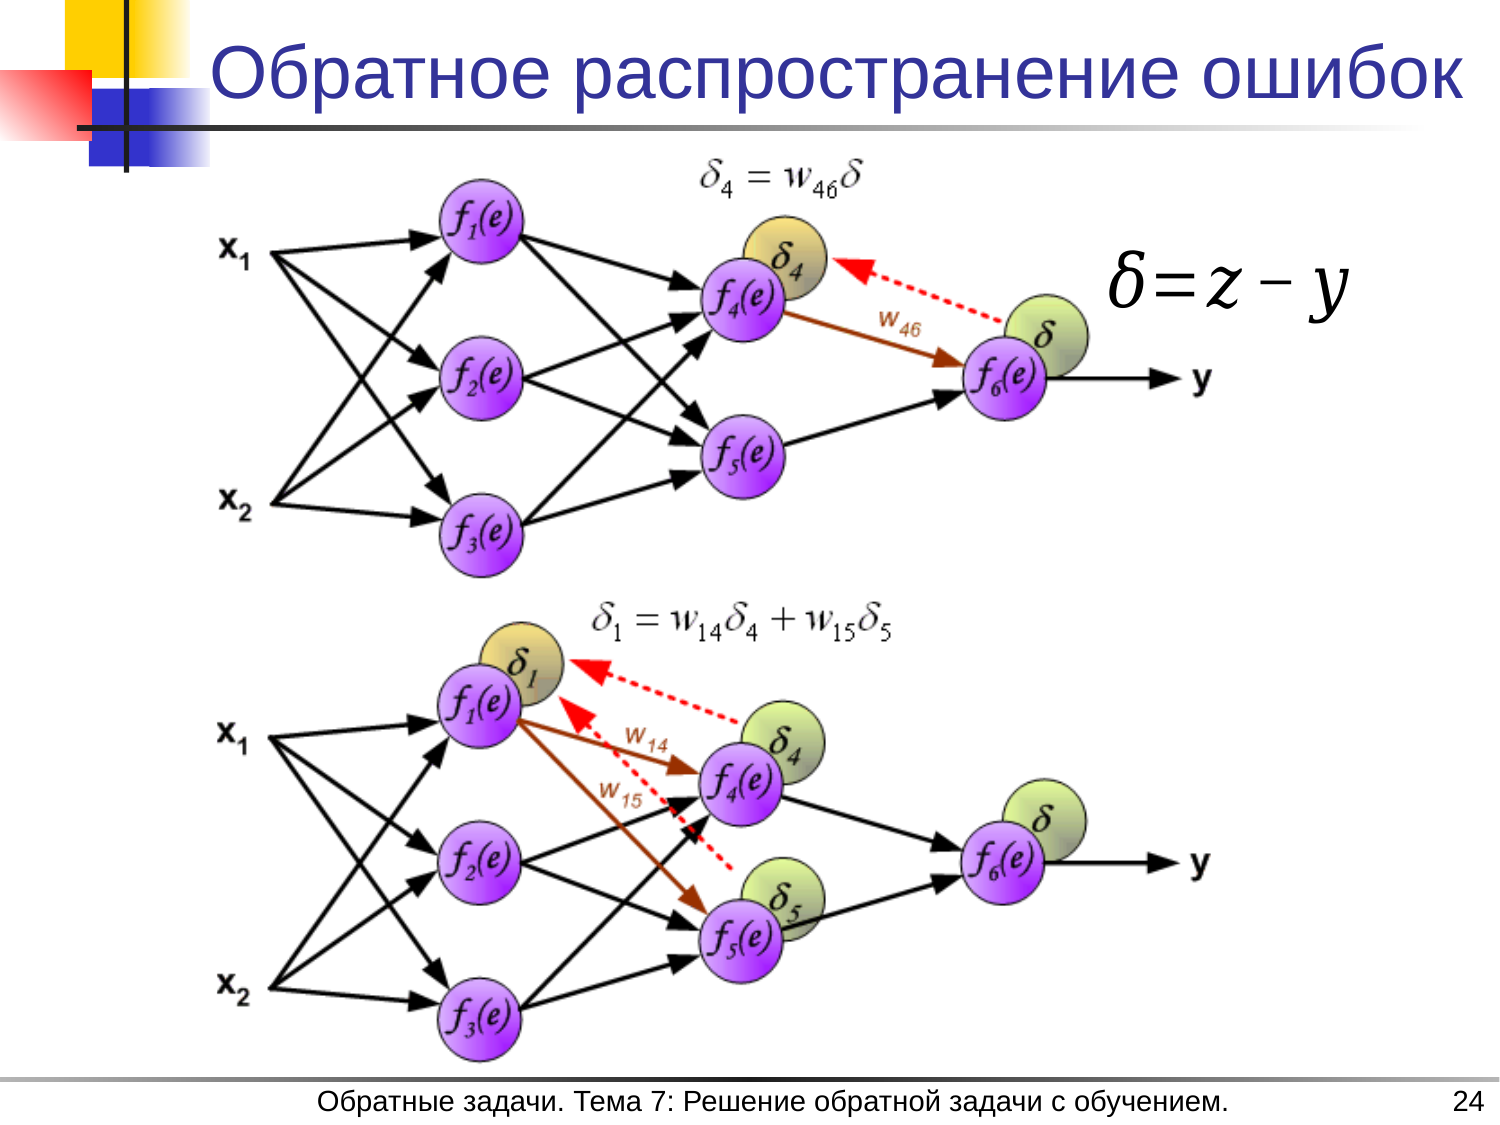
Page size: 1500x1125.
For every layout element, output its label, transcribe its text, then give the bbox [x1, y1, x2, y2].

picture [216, 585, 1211, 1066]
picture [218, 143, 1213, 584]
slide_number 24 [1340, 1070, 1500, 1125]
footer Обратные задачи. Тема 7: Решение обратной задачи с обучением. [253, 1070, 1294, 1125]
title Обратное распространение ошибок [194, 0, 1500, 122]
